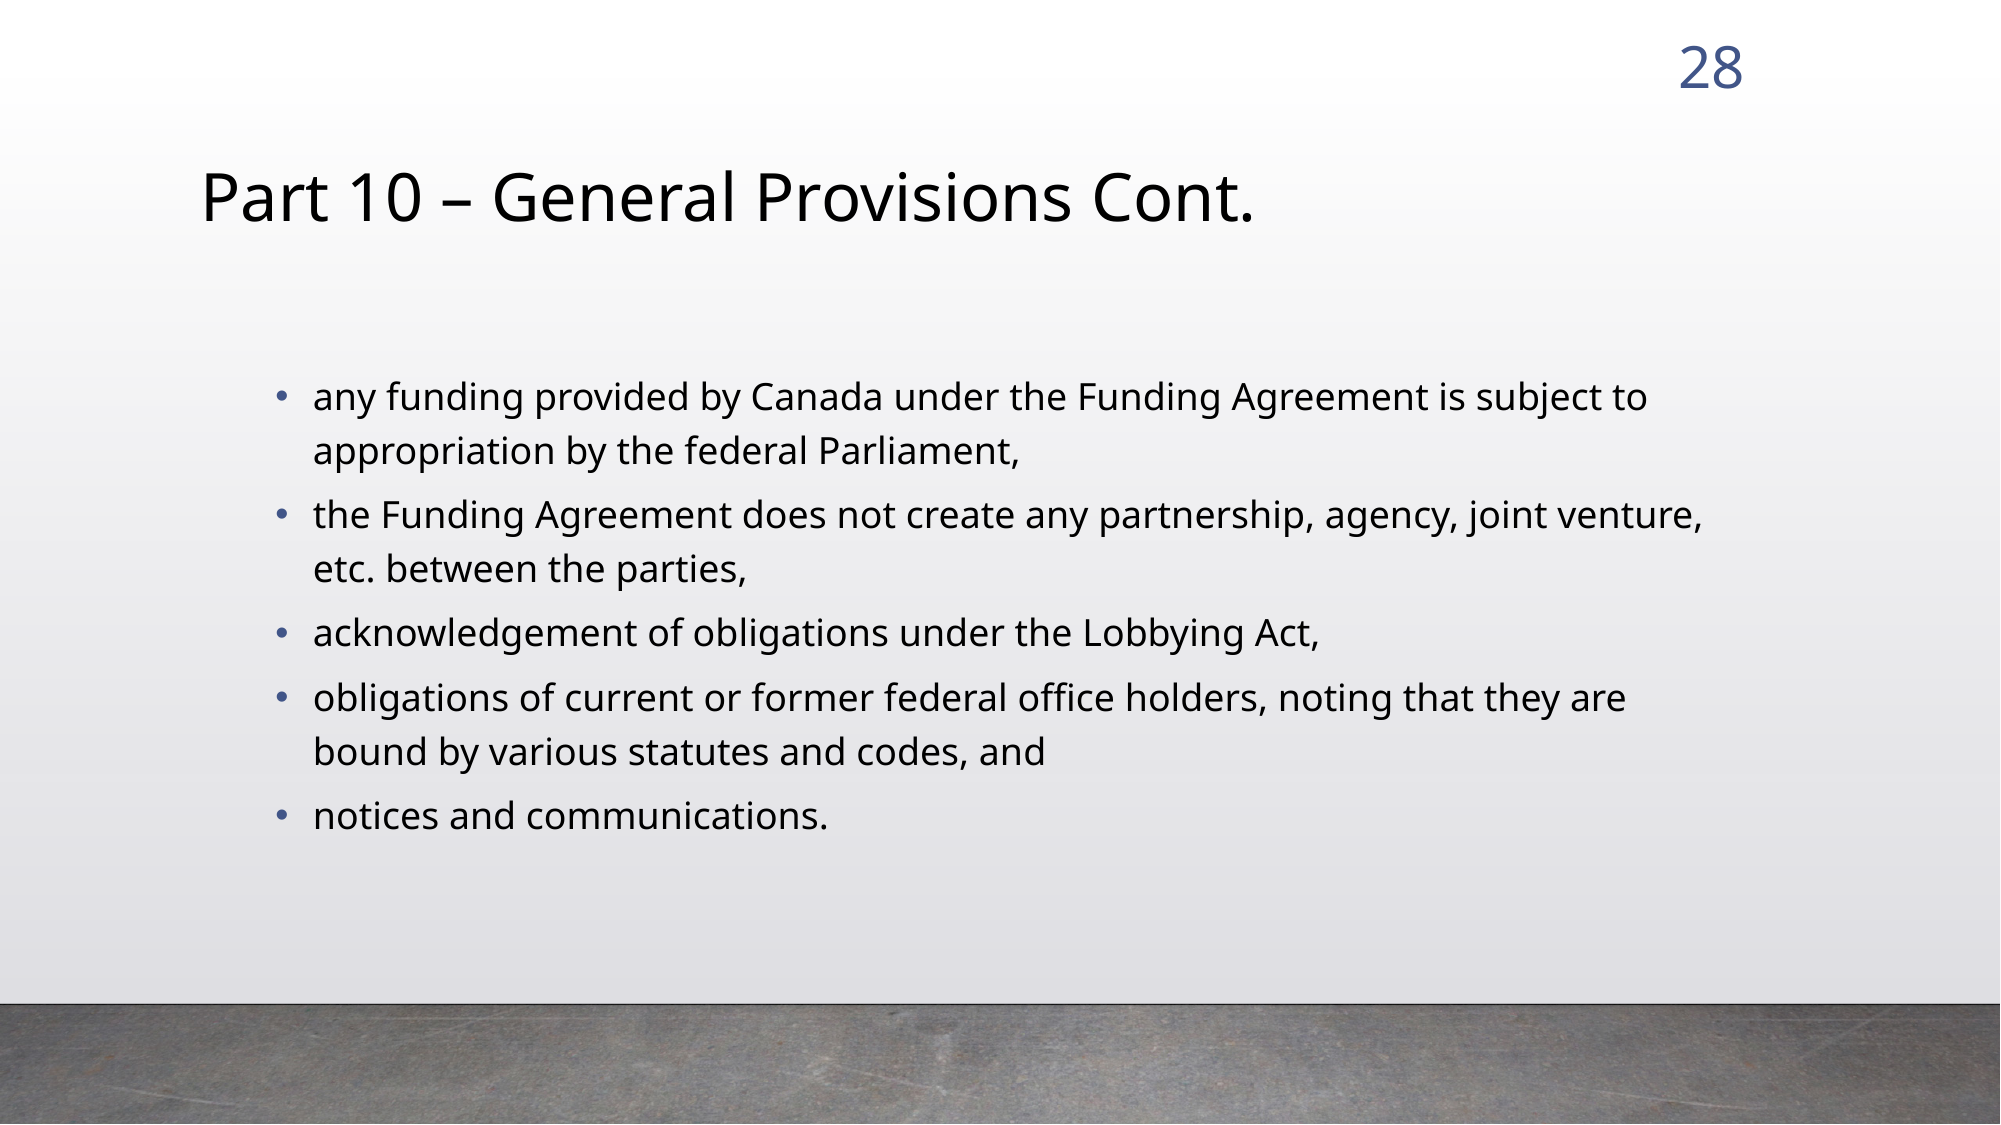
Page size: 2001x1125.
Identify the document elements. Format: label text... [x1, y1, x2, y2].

picture [0, 1004, 2000, 1124]
list any funding provided by Canada under the Funding Agreement is subject to appropriation by the federal Parliament, the Funding Agreement does not create any partnership, agency, joint venture, etc. between the parties, acknowledgement of obligations under the Lobbying Act, obligations of current or former federal office holders, noting that they are bound by various statutes and codes, and notices and communications. [185, 356, 1761, 897]
slide_number 28 [1626, 22, 1760, 106]
title Part 10 – General Provisions Cont. [185, 156, 1761, 329]
